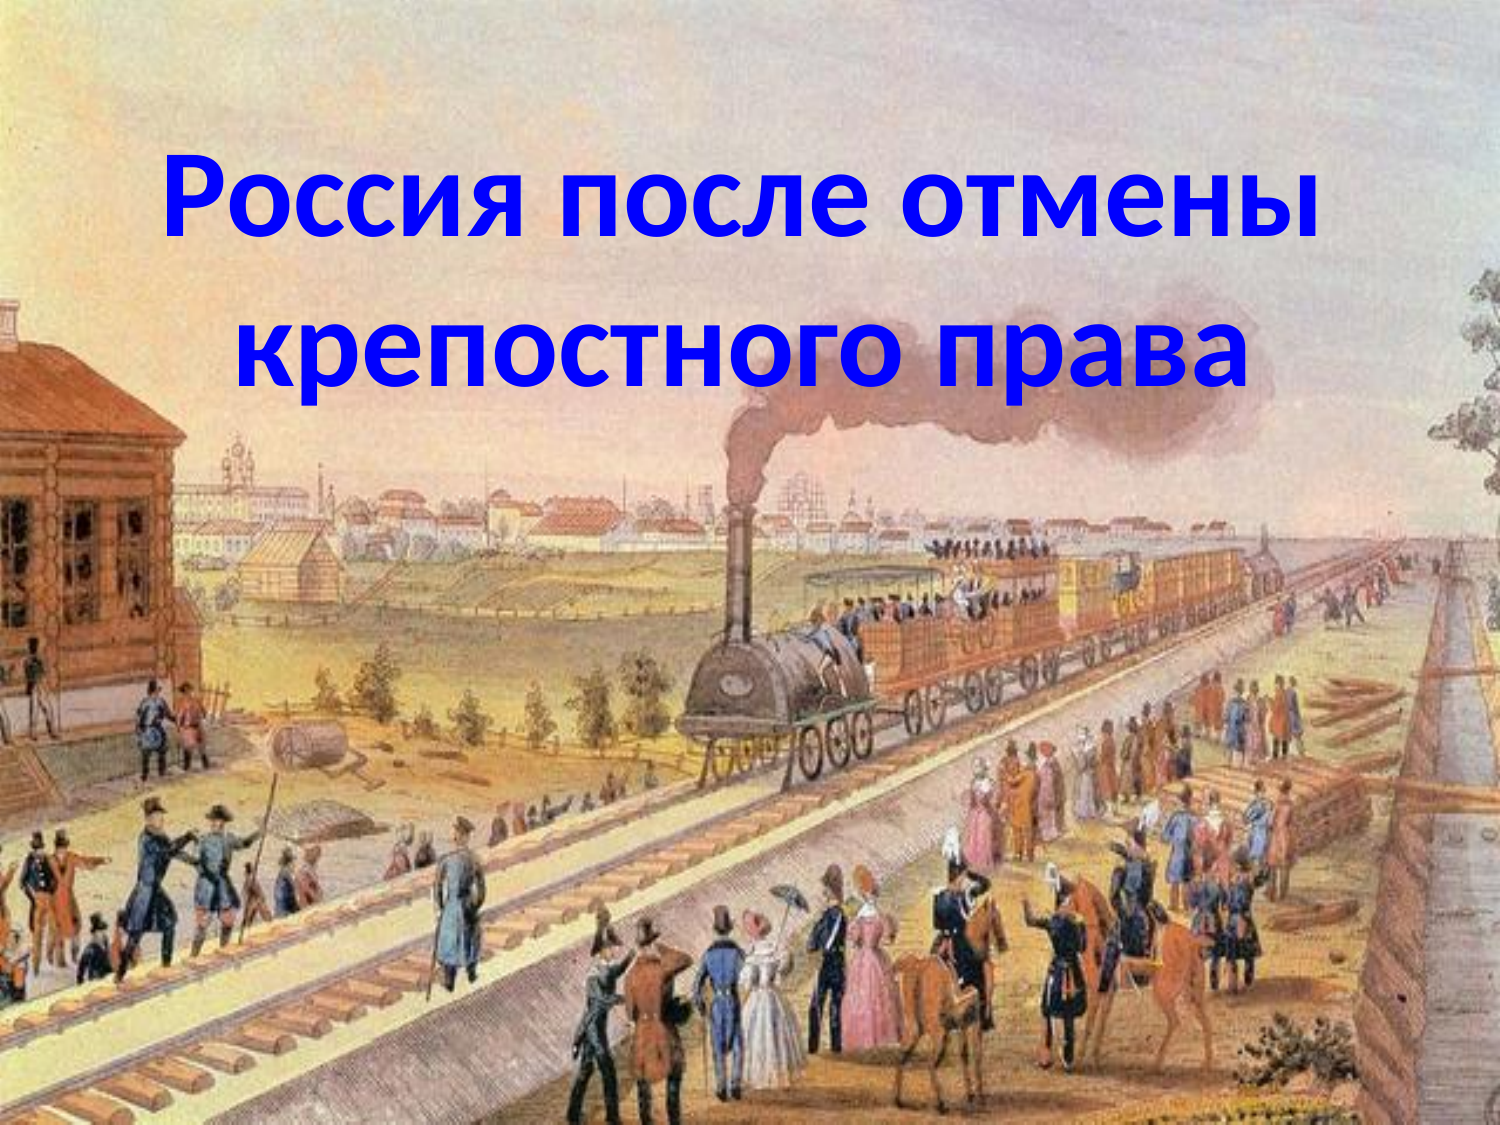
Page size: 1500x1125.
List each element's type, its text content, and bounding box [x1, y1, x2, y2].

picture [0, 0, 1500, 1125]
title Россия после отмены крепостного права [105, 140, 1381, 382]
